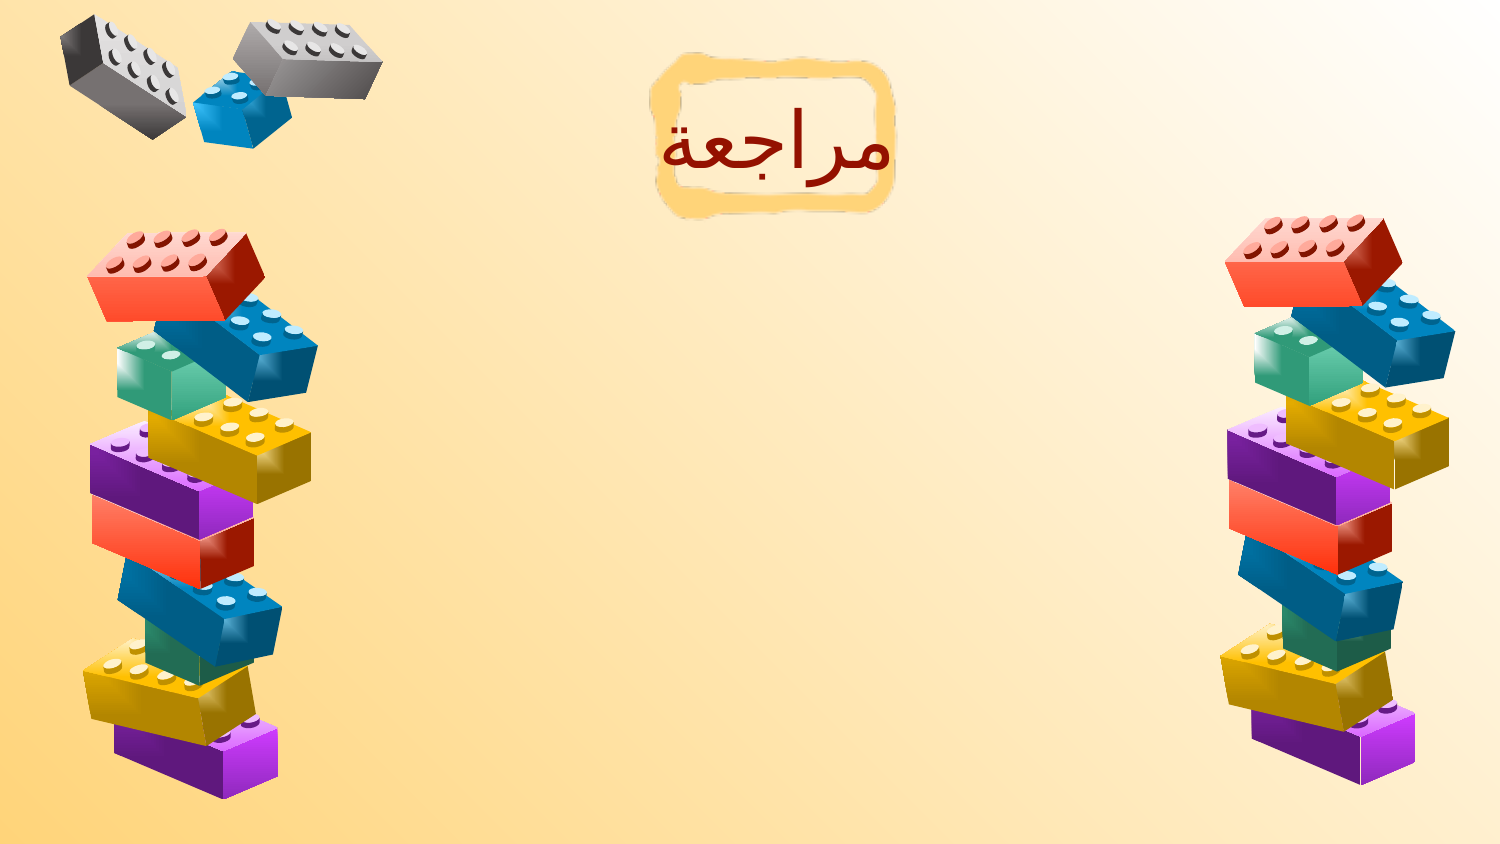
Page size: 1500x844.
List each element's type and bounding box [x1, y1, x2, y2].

text_box [117, 372, 139, 421]
text_box [1285, 408, 1450, 490]
text_box [1228, 531, 1393, 575]
text_box [1282, 661, 1392, 672]
text_box [1251, 666, 1416, 786]
text_box [142, 260, 330, 416]
text_box [114, 685, 278, 800]
text_box [1215, 175, 1413, 350]
text_box [77, 189, 275, 364]
text_box [1216, 605, 1398, 751]
text_box [1254, 357, 1277, 406]
text_box [644, 47, 911, 227]
text_box [209, 58, 298, 162]
text_box [1228, 503, 1413, 653]
text_box [108, 528, 292, 678]
text_box [1227, 406, 1391, 526]
text_box [91, 546, 255, 590]
text_box [1279, 245, 1468, 401]
text_box [43, 0, 204, 162]
text_box [78, 619, 261, 765]
text_box [90, 420, 254, 540]
text_box [224, 0, 391, 135]
text_box [148, 424, 312, 505]
